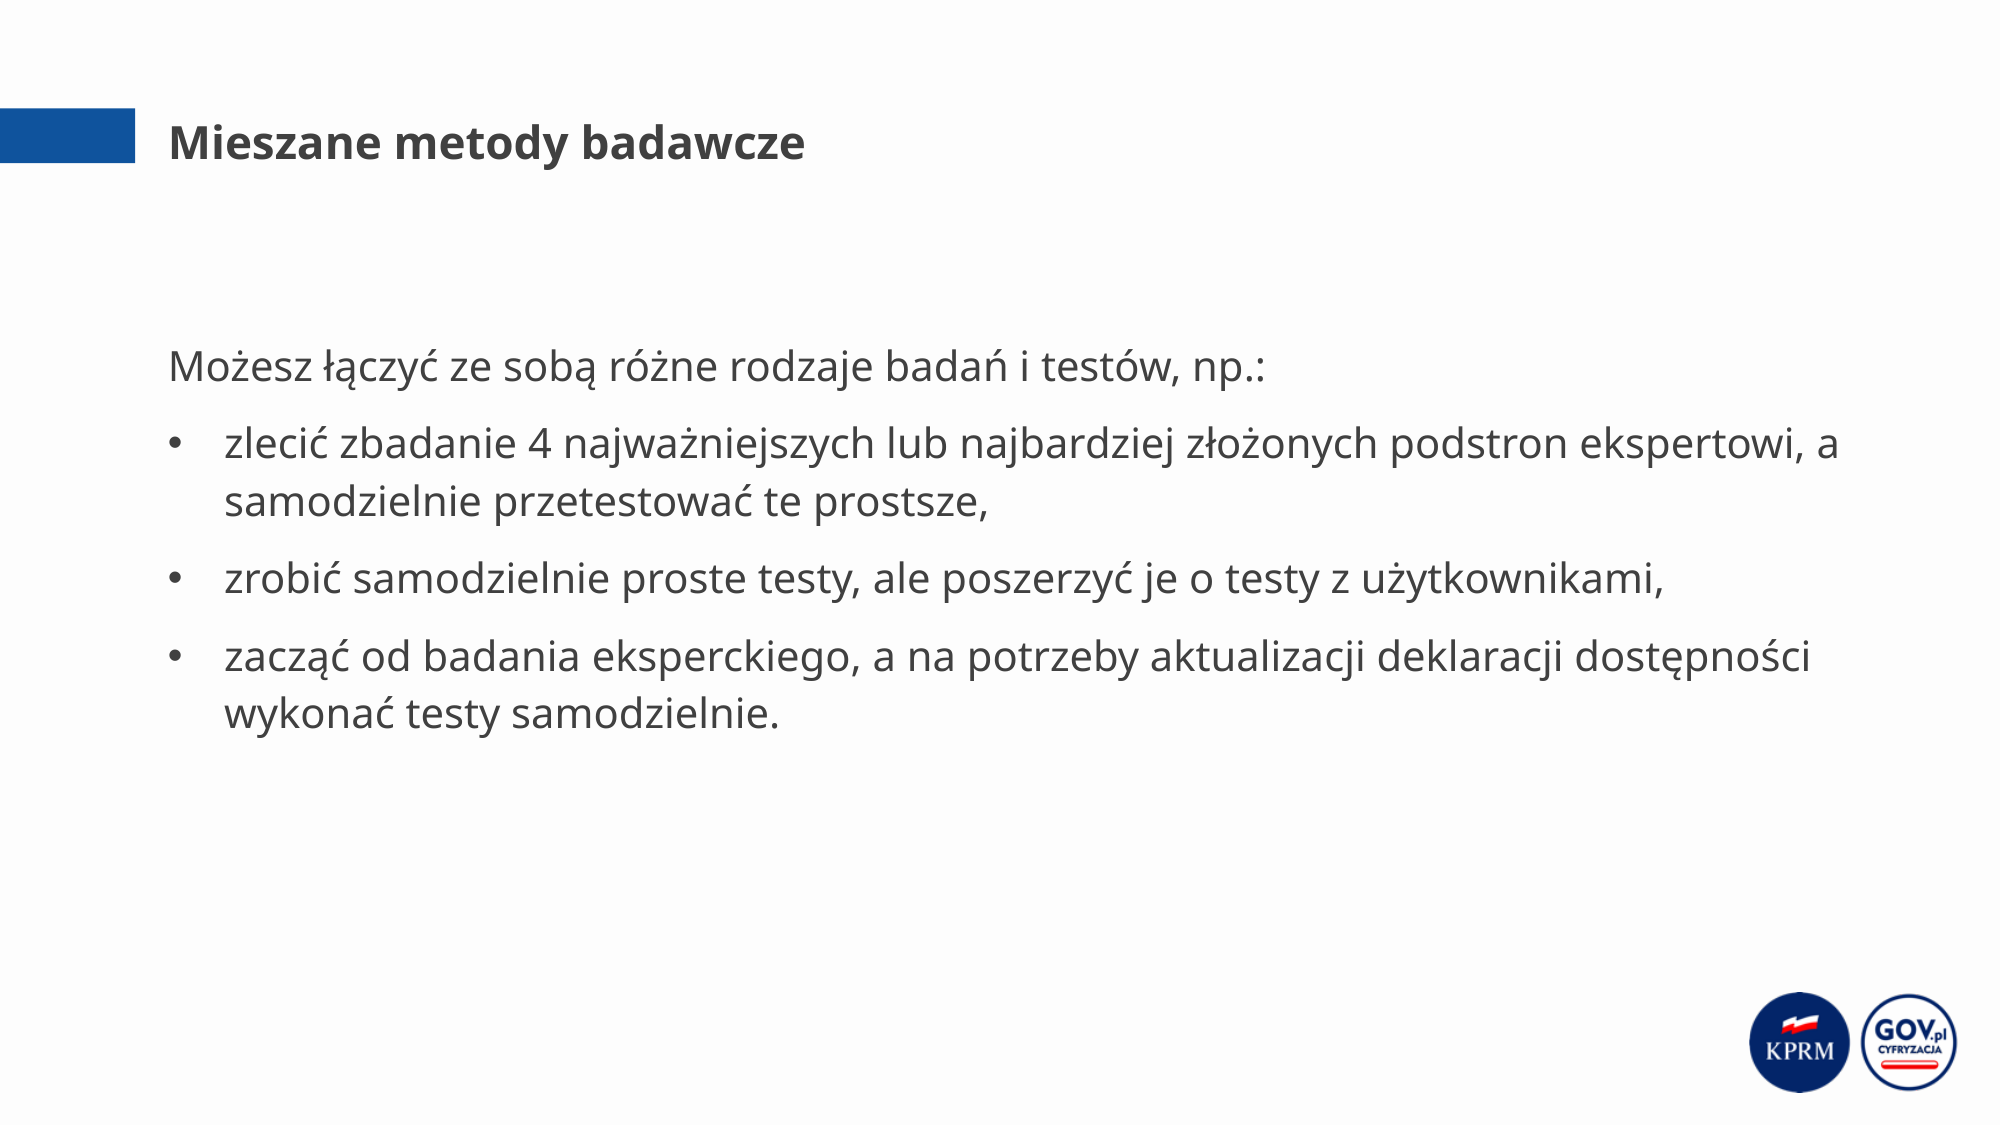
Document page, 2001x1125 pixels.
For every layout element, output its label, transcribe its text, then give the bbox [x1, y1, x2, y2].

picture [1749, 984, 1967, 1101]
title Mieszane metody badawcze [152, 98, 1886, 211]
list Możesz łączyć ze sobą różne rodzaje badań i testów, np.: zlecić zbadanie 4 najważniejszych lub najbardziej złożonych podstron ekspertowi, a samodzielnie przetestować te prostsze, zrobić samodzielnie proste testy, ale poszerzyć je o testy z użytkownikami, zacząć od badania eksperckiego, a na potrzeby aktualizacji deklaracji dostępności wykonać testy samodzielnie. [152, 325, 1902, 918]
